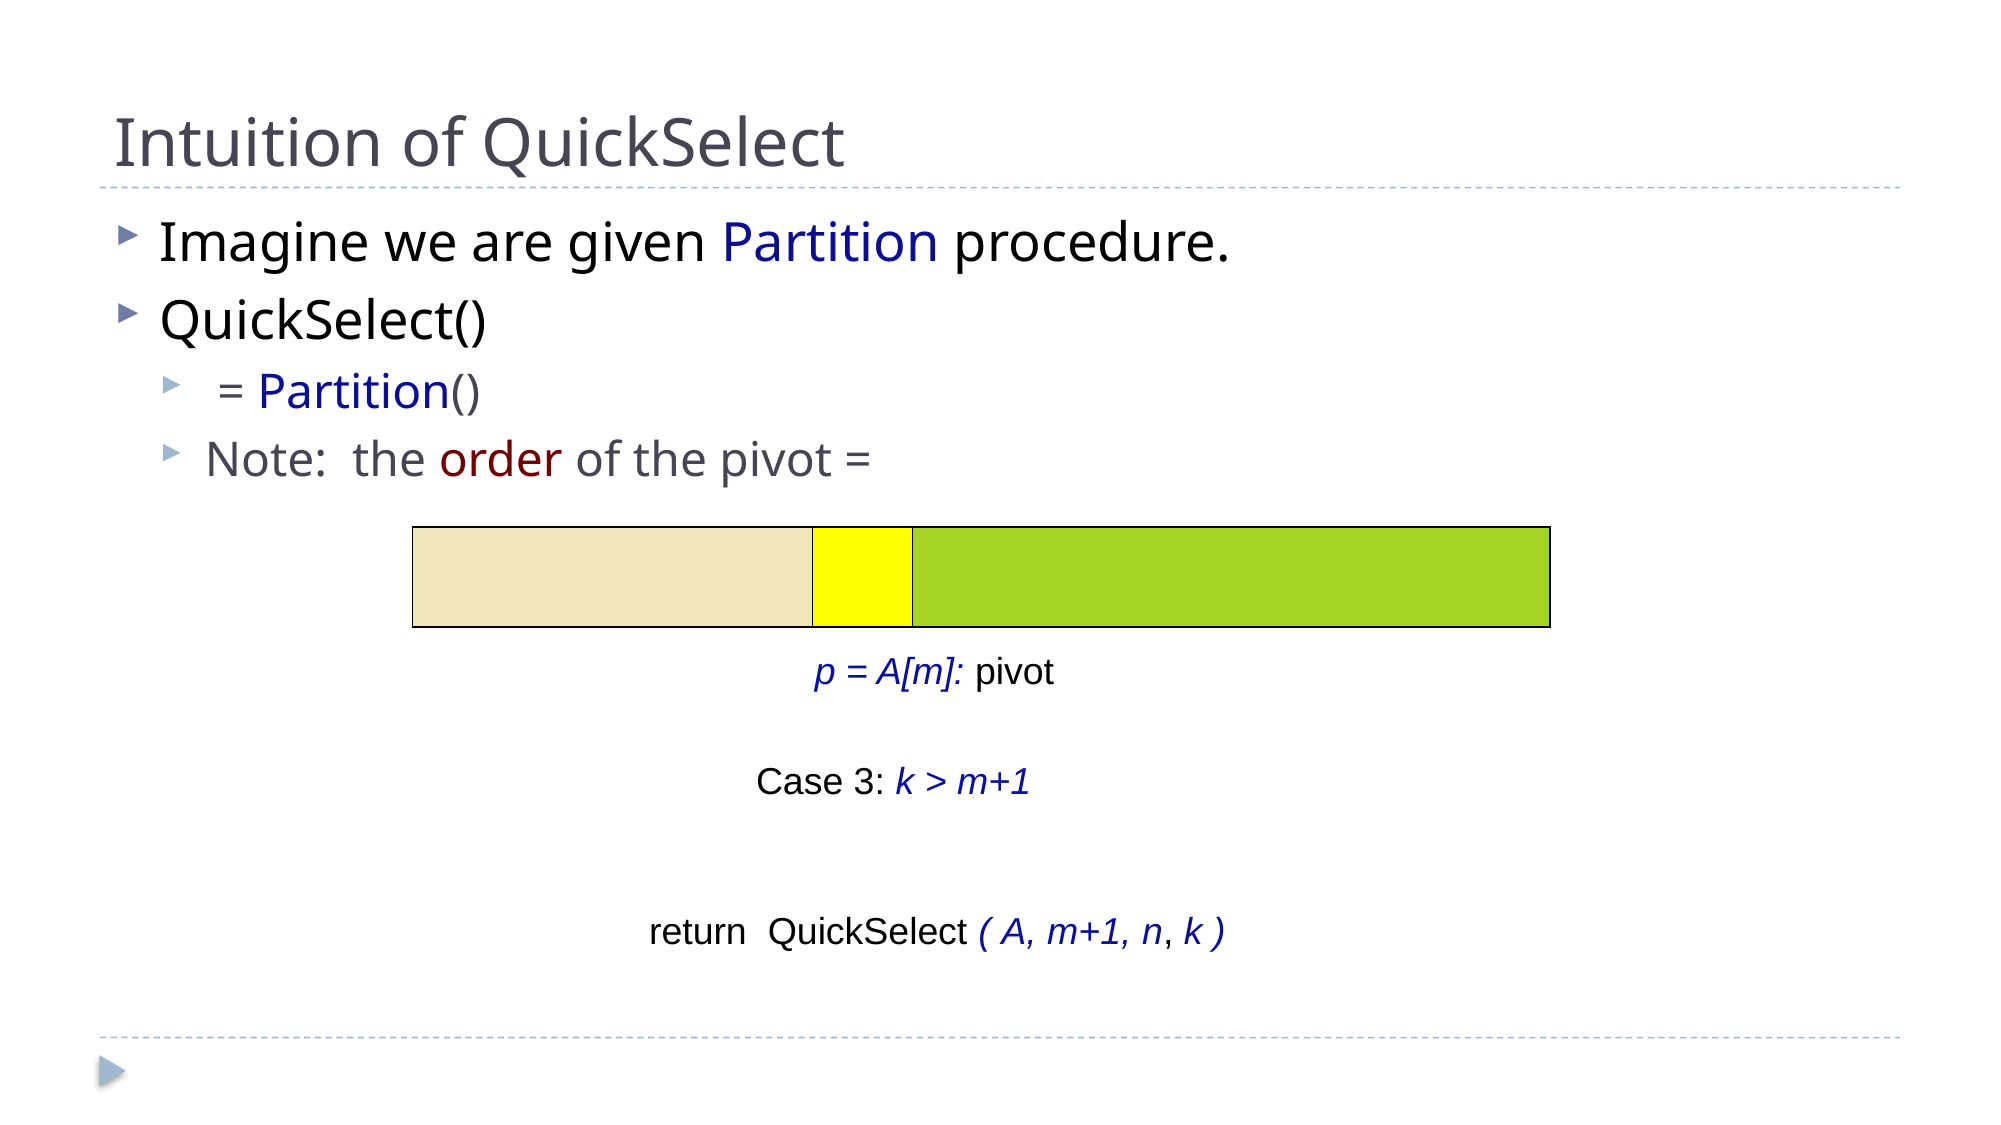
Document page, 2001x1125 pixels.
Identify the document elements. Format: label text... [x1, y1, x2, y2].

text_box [412, 526, 1551, 701]
title Intuition of QuickSelect [99, 24, 1901, 188]
text_box Case 3: k > m+1 [699, 749, 1088, 810]
text_box return QuickSelect ( A, m+1, n, k ) [512, 899, 1363, 960]
